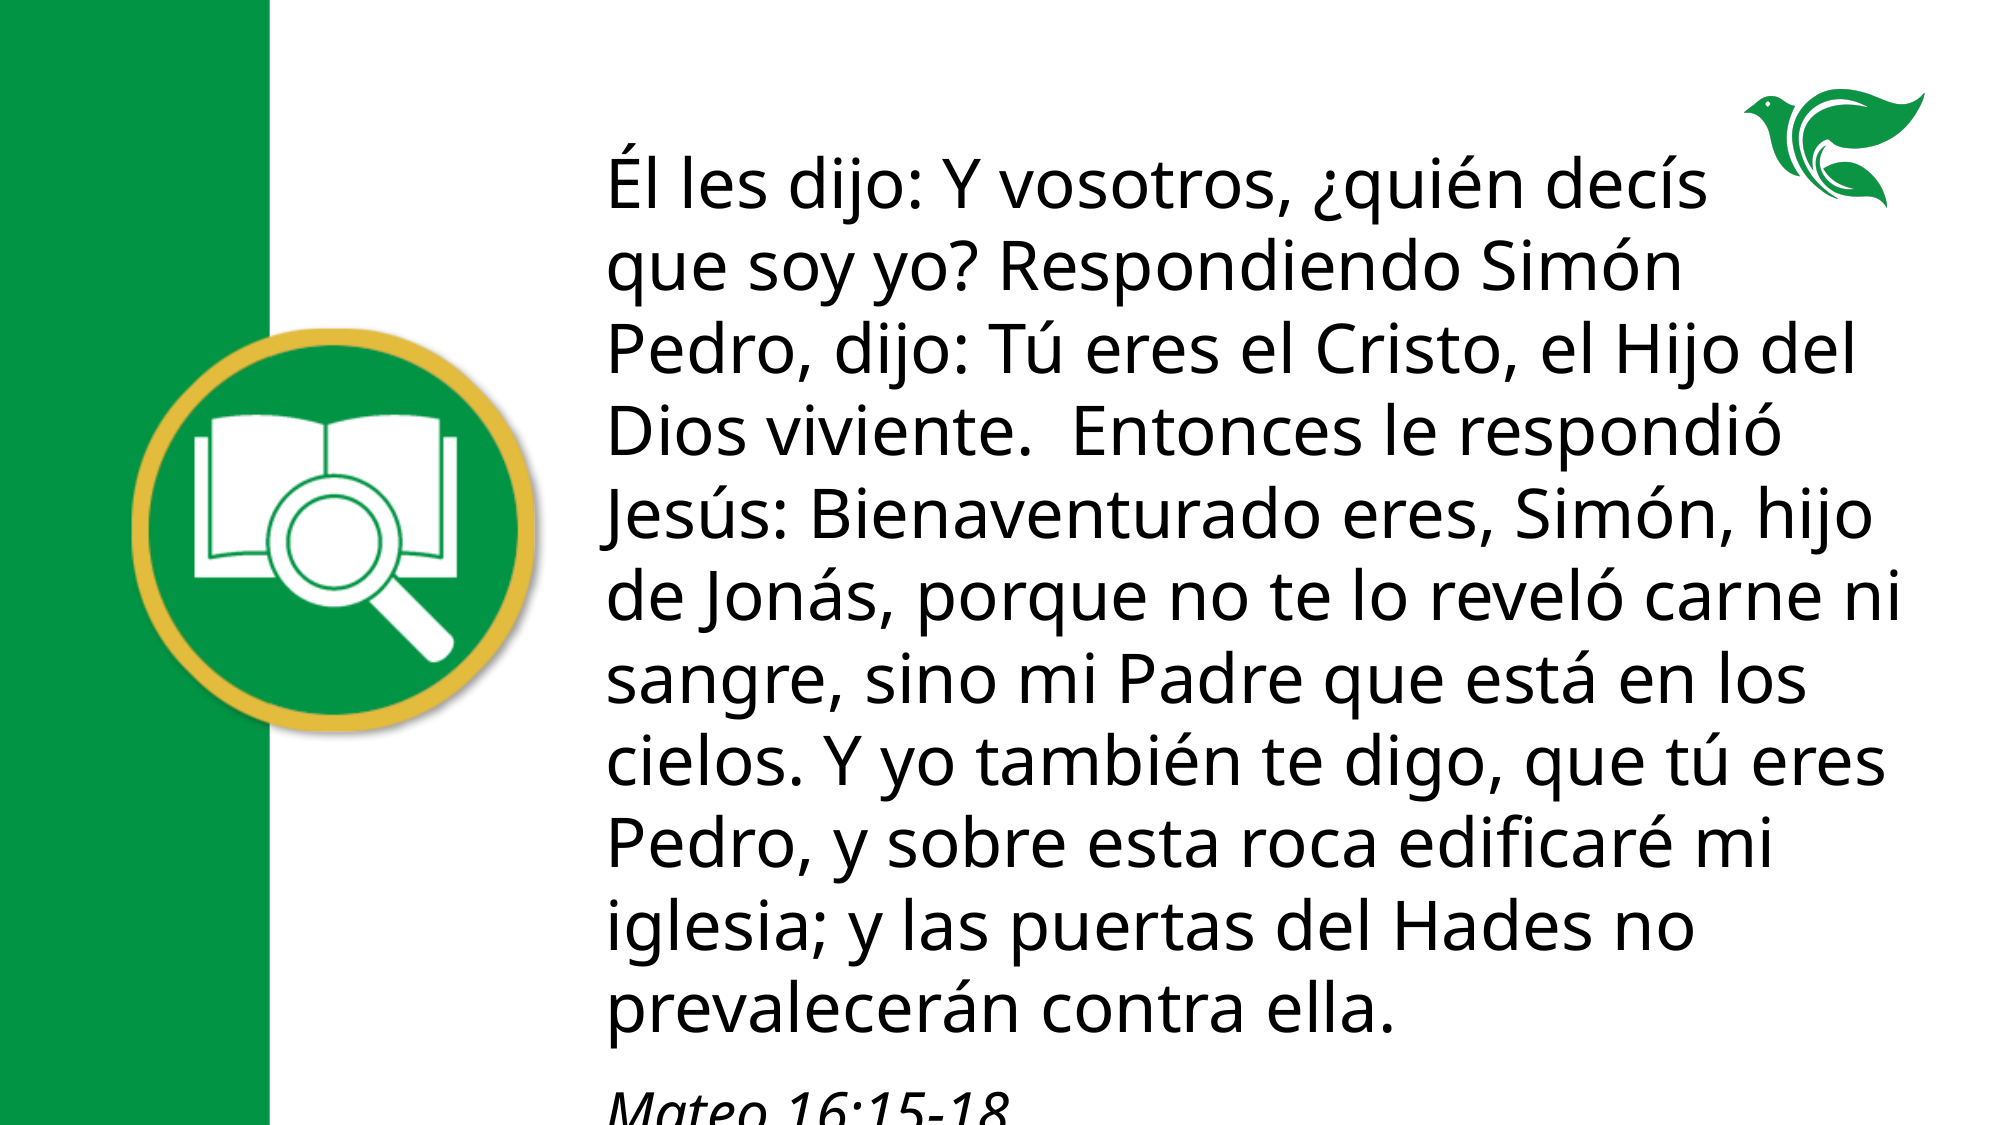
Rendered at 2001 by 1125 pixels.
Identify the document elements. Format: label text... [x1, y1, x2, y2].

picture [77, 254, 592, 783]
text_box Él les dijo: Y vosotros, ¿quién decís que soy yo? Respondiendo Simón Pedro, dijo: Tú eres el Cristo, el Hijo del Dios viviente. Entonces le respondió Jesús: Bienaventurado eres, Simón, hijo de Jonás, porque no te lo reveló carne ni sangre, sino mi Padre que está en los cielos. Y yo también te digo, que tú eres Pedro, y sobre esta roca edificaré mi iglesia; y las puertas del Hades no prevalecerán contra ella. Mateo 16:15-18 [590, 132, 1921, 1125]
picture [1722, 47, 1953, 240]
text_box [0, 0, 270, 1125]
